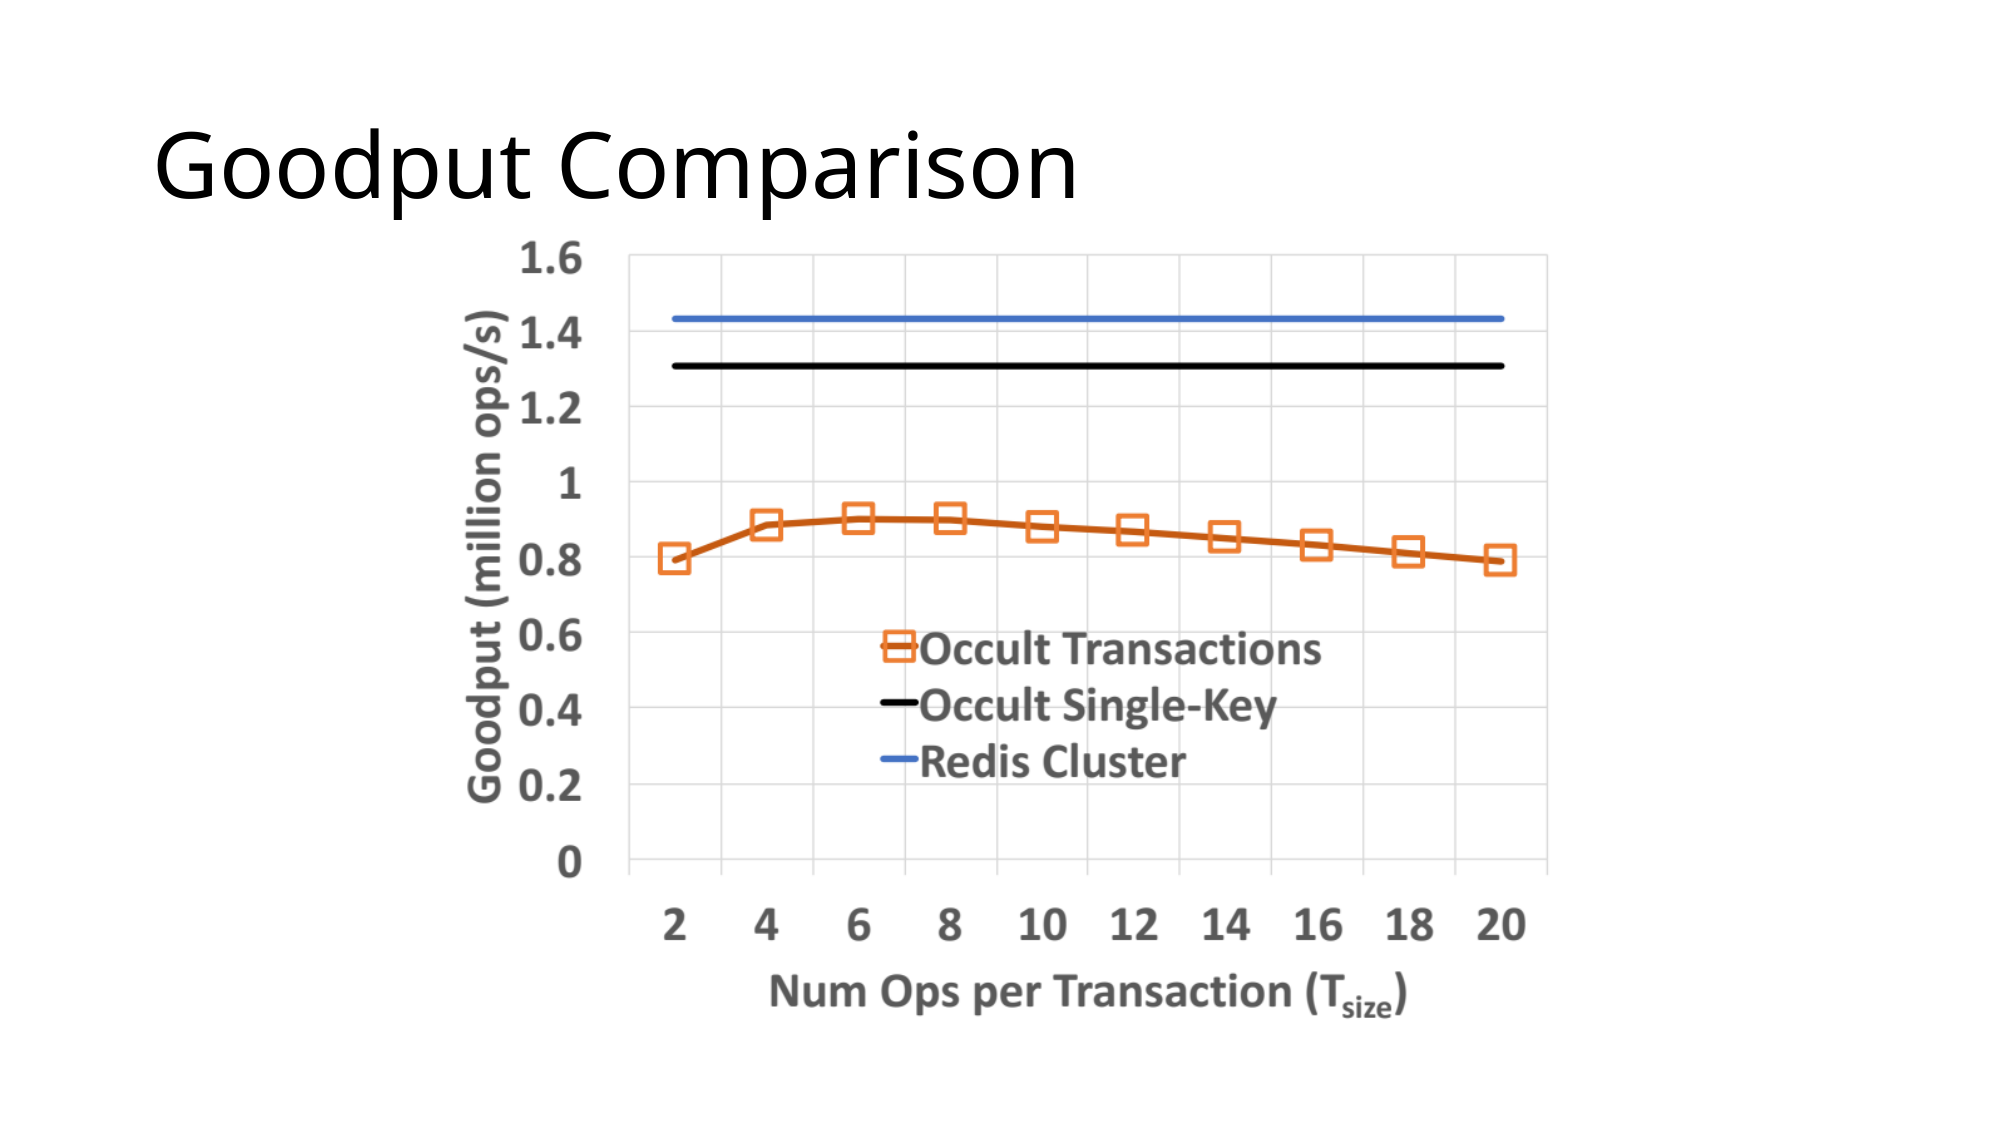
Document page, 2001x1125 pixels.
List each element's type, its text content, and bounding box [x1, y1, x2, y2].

title Goodput Comparison [137, 59, 1863, 278]
picture [436, 226, 1564, 1028]
